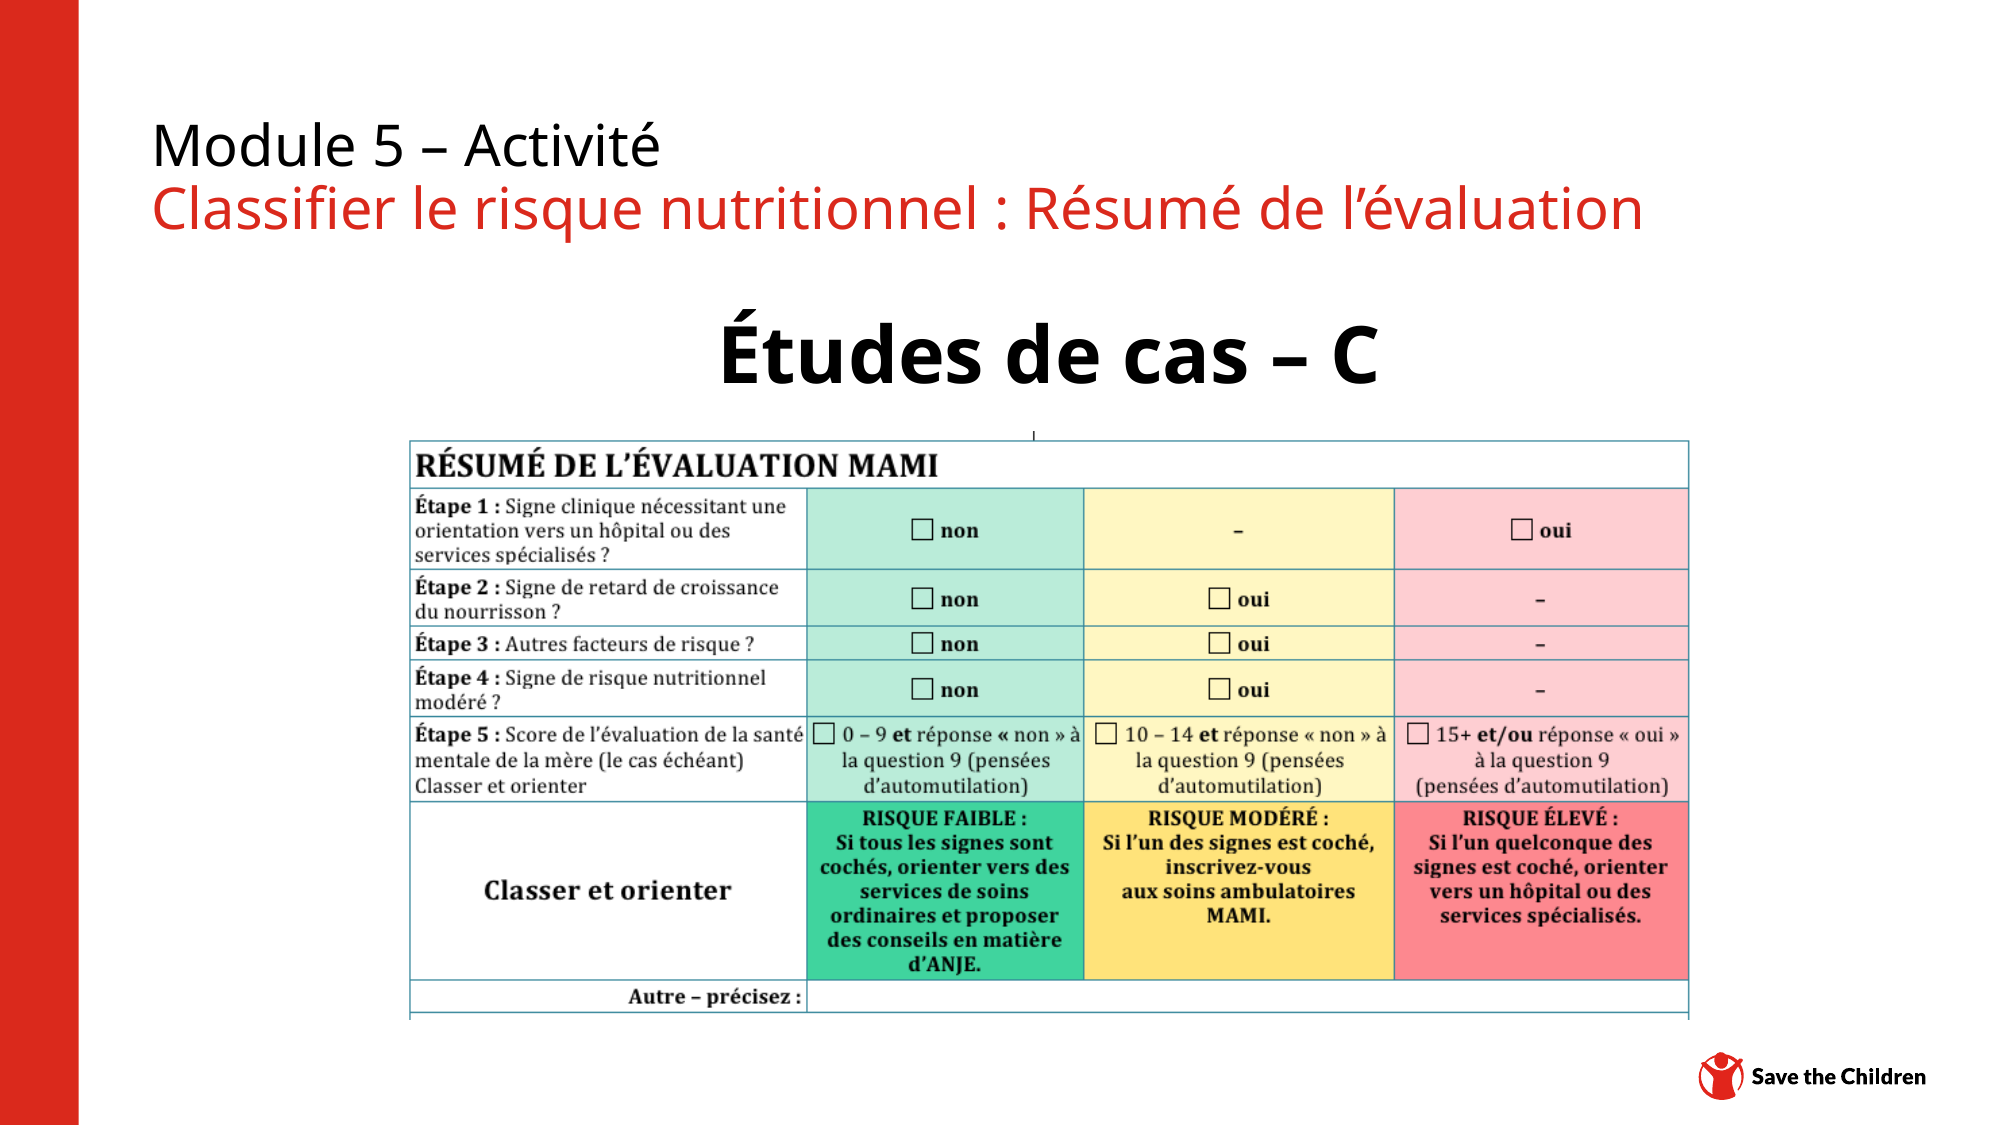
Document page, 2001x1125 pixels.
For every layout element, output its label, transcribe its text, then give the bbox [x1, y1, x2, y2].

text_box Études de cas – C [267, 283, 1831, 432]
picture [400, 431, 1699, 1021]
title Module 5 – Activité Classifier le risque nutritionnel : Résumé de l’évaluation [136, 104, 1700, 254]
text_box Plateforme de contenu : CH1304412 [999, 1079, 1772, 1125]
